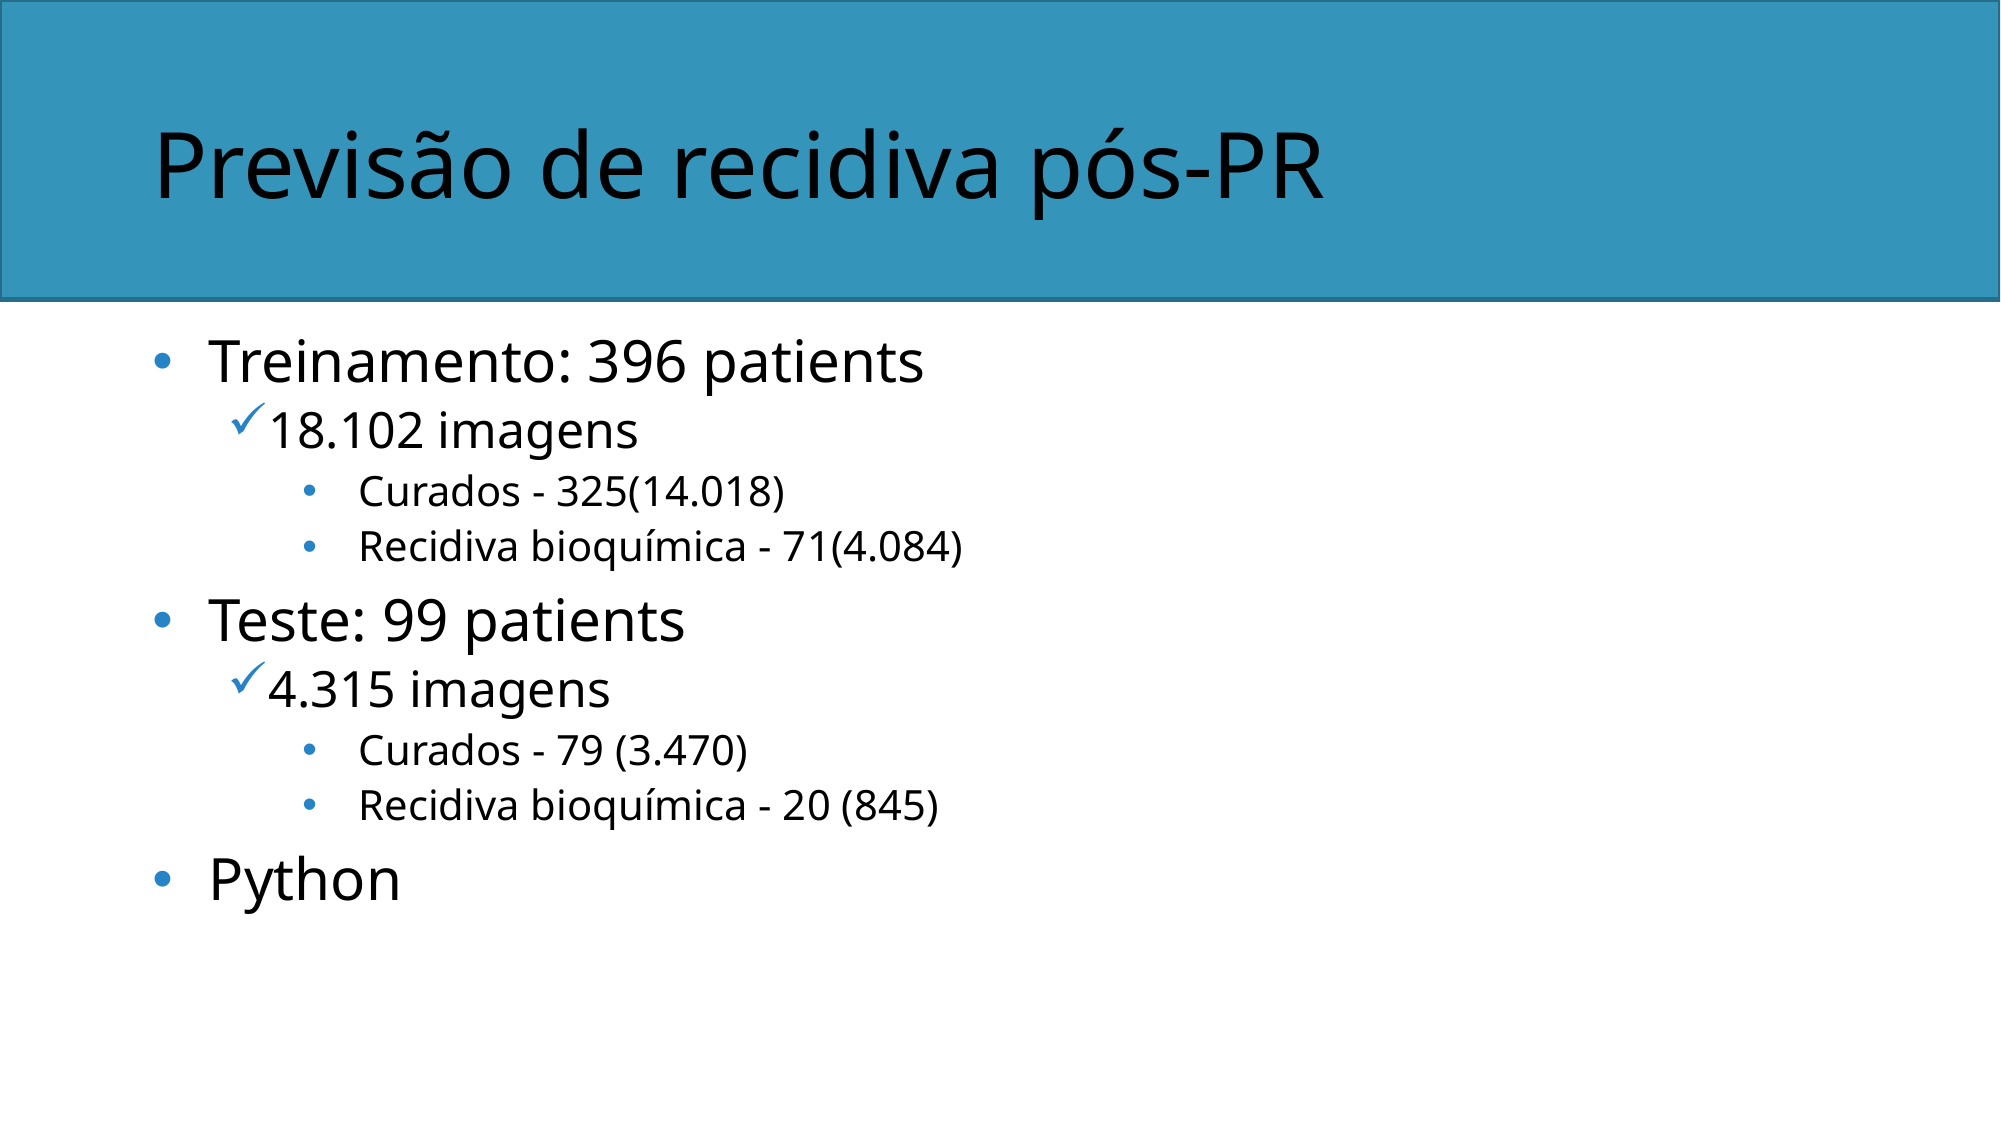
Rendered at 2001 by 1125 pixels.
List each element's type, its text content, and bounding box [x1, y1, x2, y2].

list Treinamento: 396 patients 18.102 imagens Curados - 325(14.018) Recidiva bioquímica - 71(4.084) Teste: 99 patients 4.315 imagens Curados - 79 (3.470) Recidiva bioquímica - 20 (845) Python [137, 325, 1863, 1039]
title Previsão de recidiva pós-PR [137, 59, 1863, 278]
